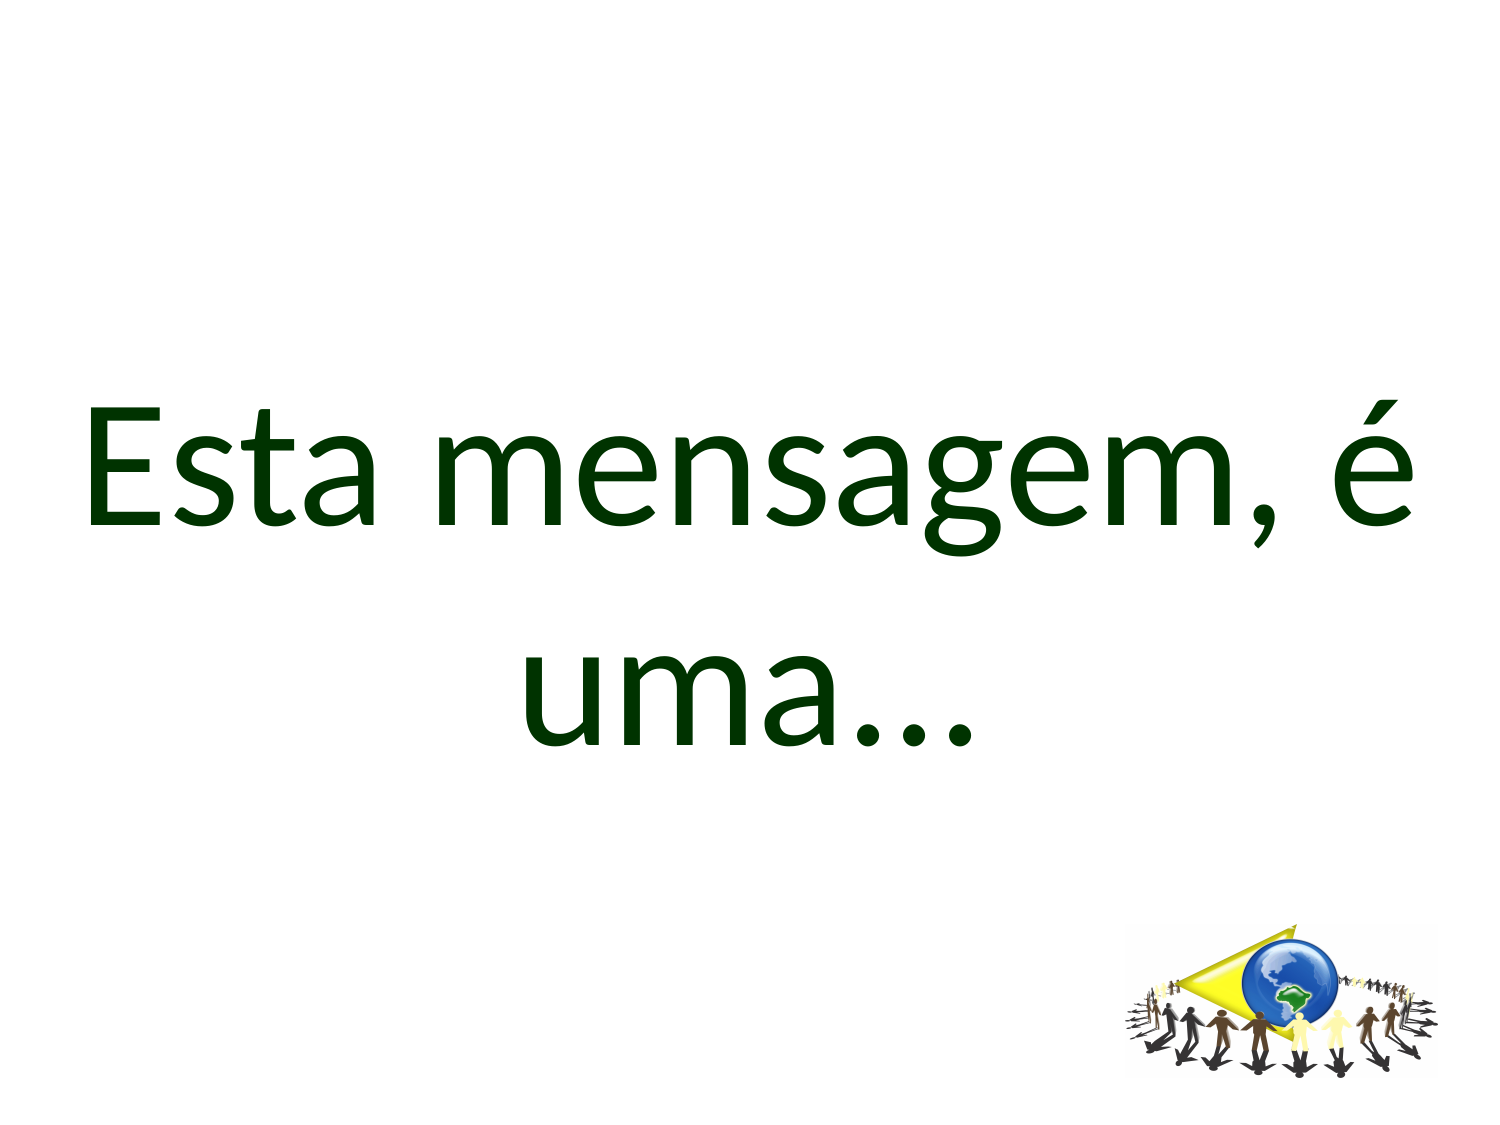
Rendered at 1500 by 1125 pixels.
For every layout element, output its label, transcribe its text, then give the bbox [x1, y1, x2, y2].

title Esta mensagem, é uma... [0, 237, 1500, 888]
picture [1124, 924, 1438, 1079]
